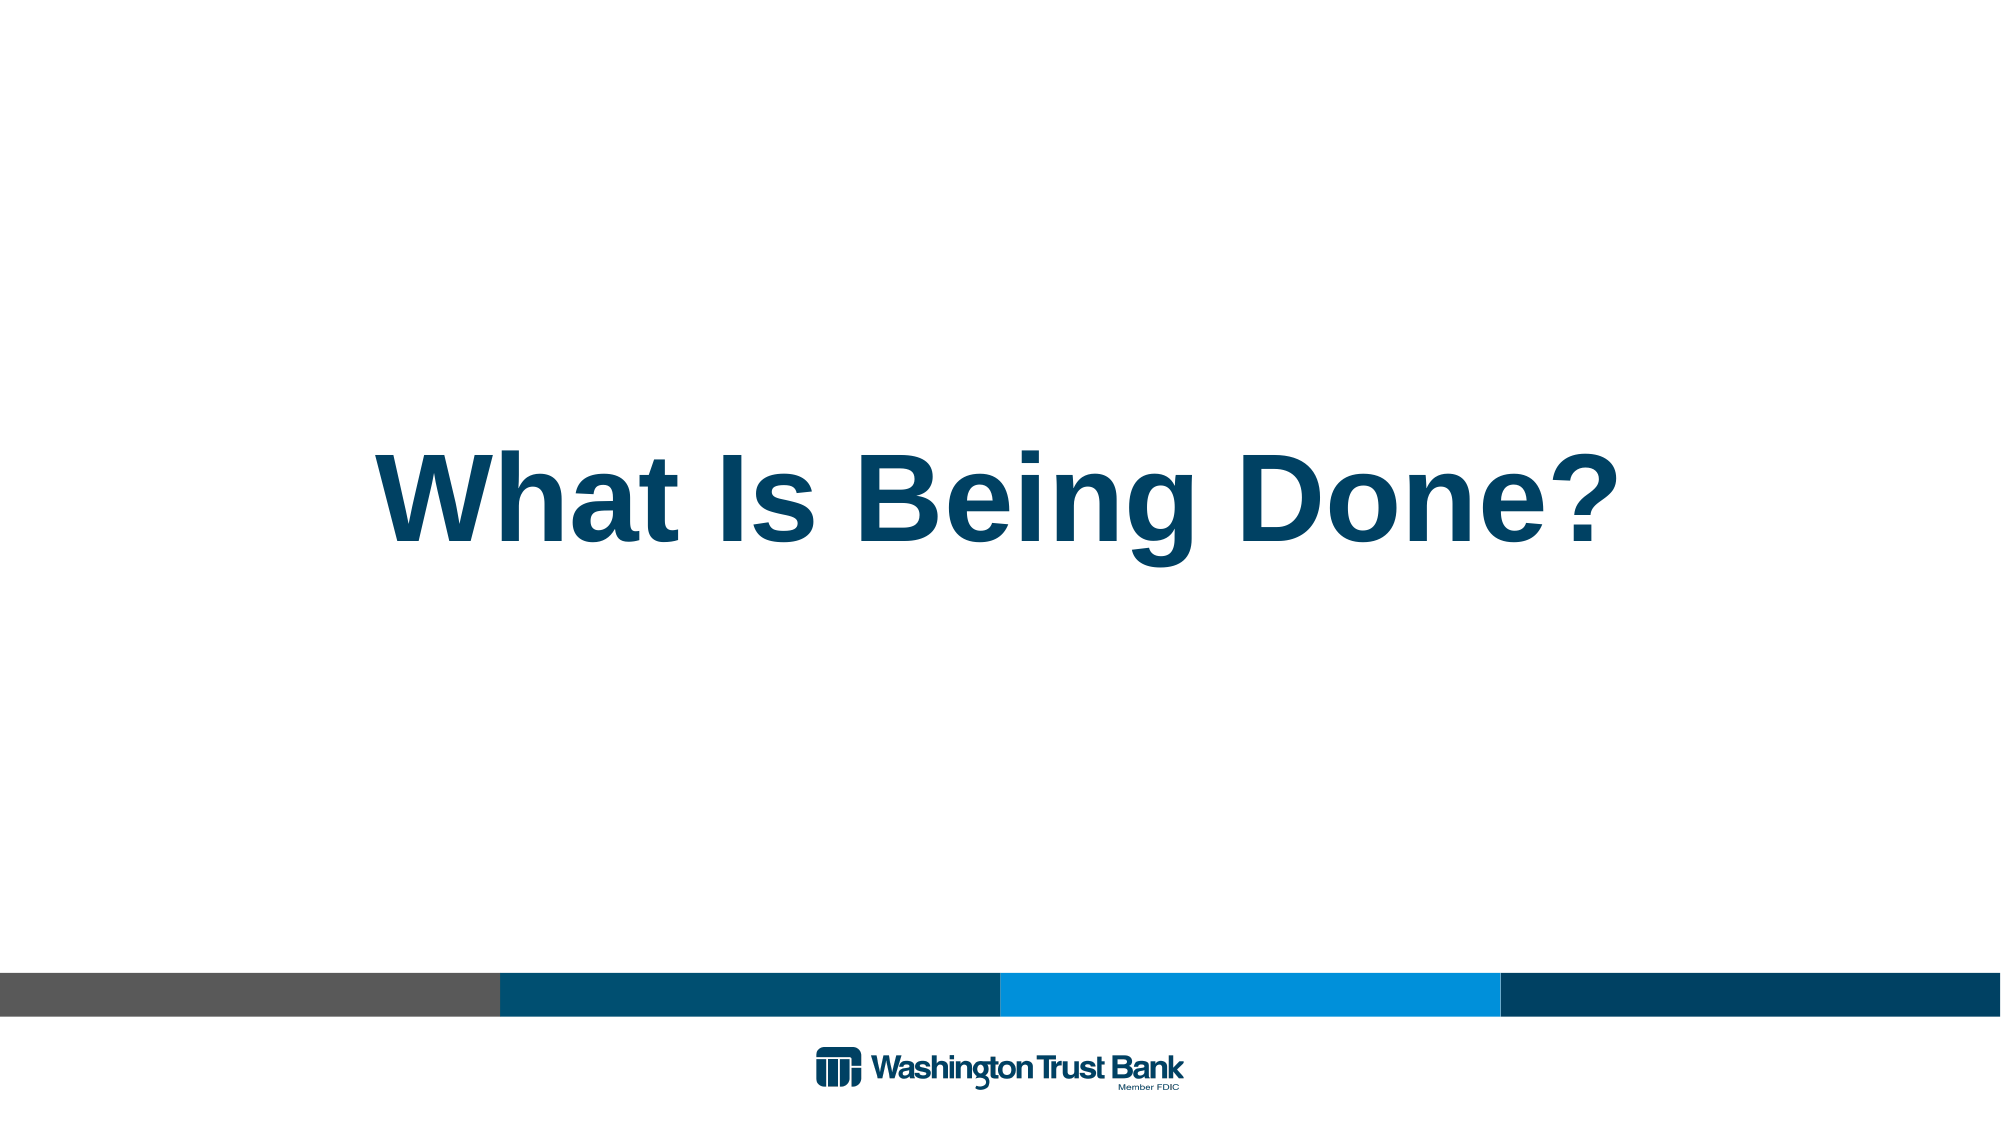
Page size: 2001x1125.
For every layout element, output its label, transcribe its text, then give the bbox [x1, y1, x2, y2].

title What Is Being Done? [249, 184, 1750, 576]
